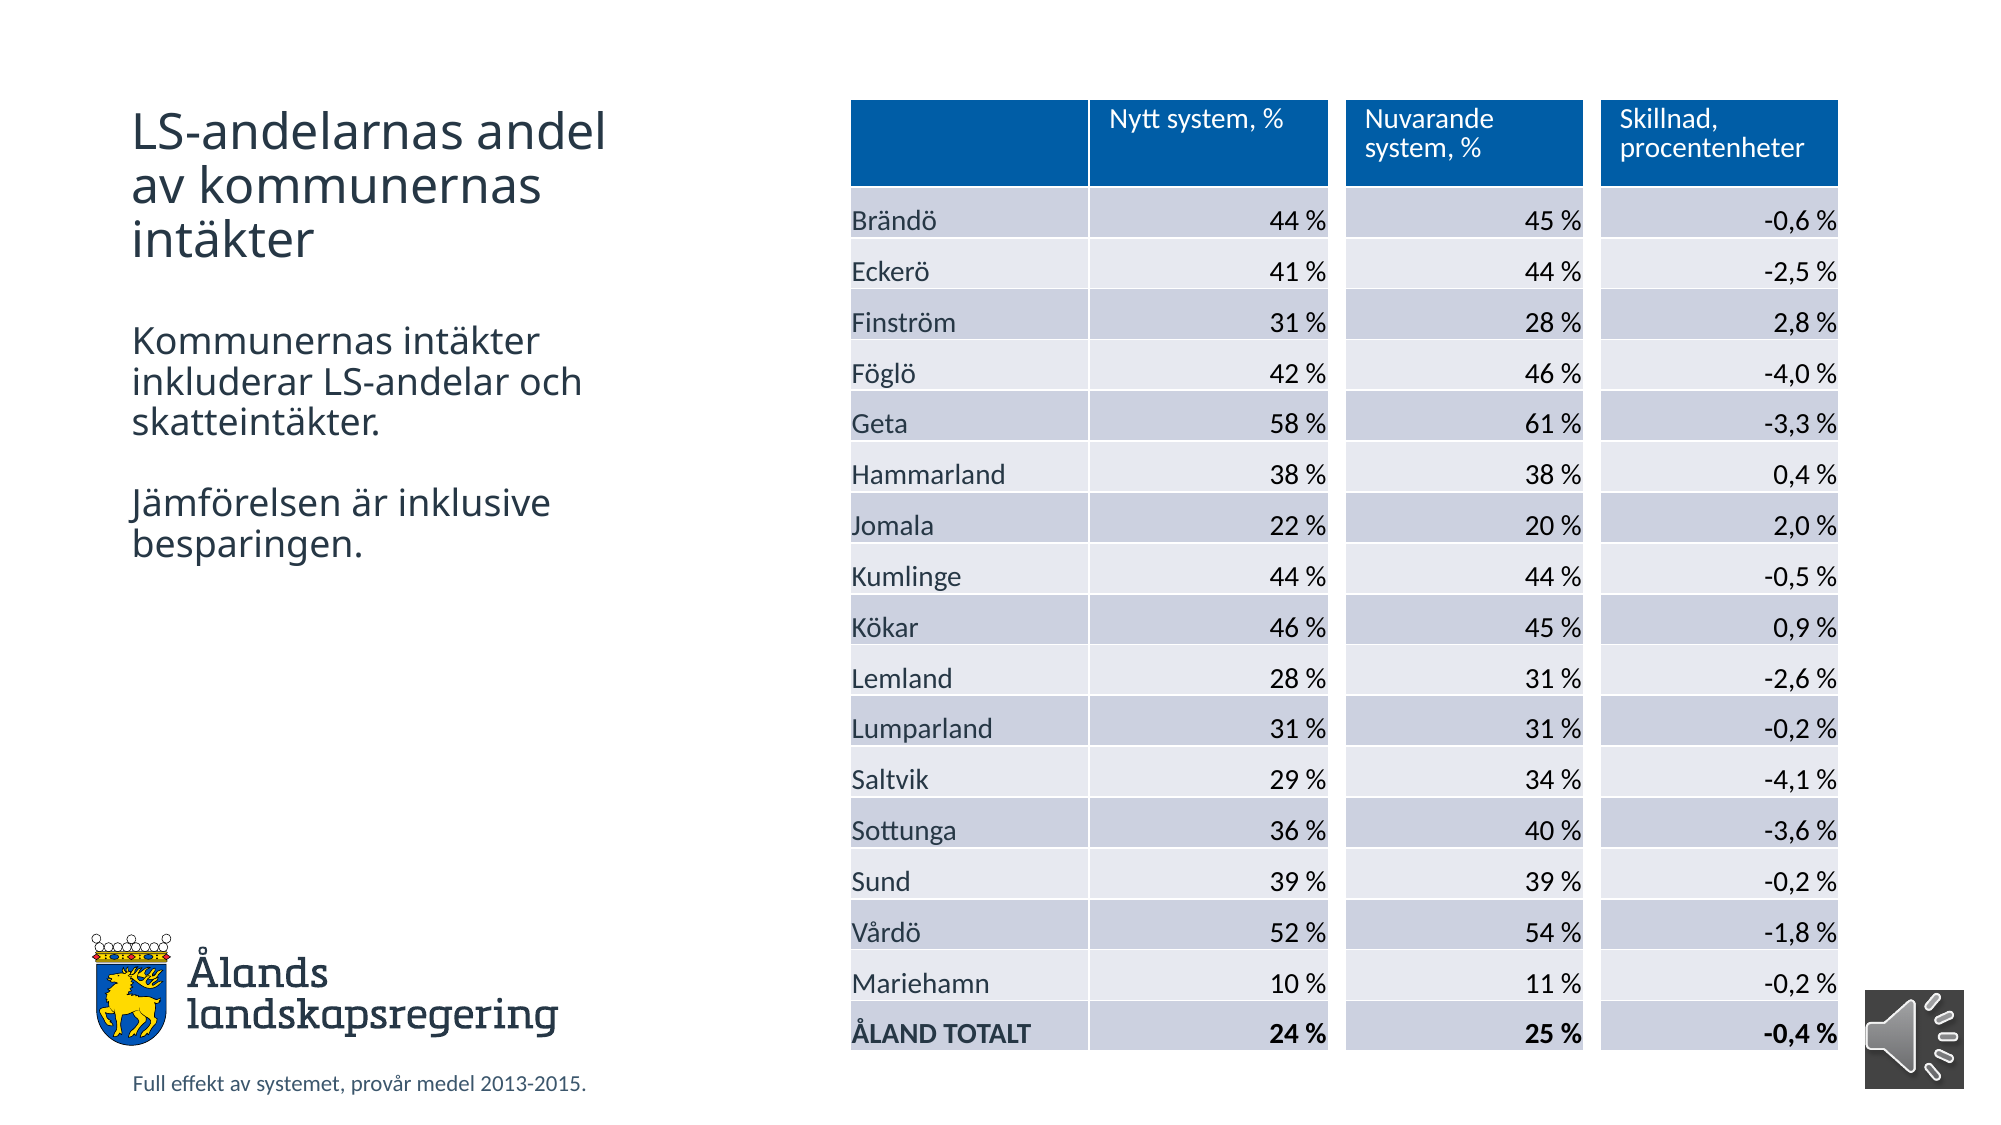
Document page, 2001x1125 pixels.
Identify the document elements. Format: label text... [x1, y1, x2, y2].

table_cell 44 % [1090, 188, 1328, 237]
table_cell Kumlinge [851, 544, 1088, 593]
table_header [851, 100, 1088, 186]
table_cell 38 % [1346, 442, 1583, 491]
table_cell 2,8 % [1601, 289, 1838, 339]
table_cell 41 % [1090, 239, 1328, 288]
table_cell 39 % [1346, 849, 1583, 898]
table_cell -0,5 % [1601, 544, 1838, 593]
table_cell 44 % [1346, 239, 1583, 288]
table_cell ÅLAND TOTALT [851, 1001, 1088, 1050]
table_cell -3,3 % [1601, 391, 1838, 440]
table_header Nuvarande system, % [1346, 100, 1583, 186]
table_cell Geta [851, 391, 1088, 440]
table_cell Sund [851, 849, 1088, 898]
table_cell 58 % [1090, 391, 1328, 440]
table_cell Vårdö [851, 900, 1088, 949]
table_cell 11 % [1346, 950, 1583, 1000]
table_cell -0,2 % [1601, 696, 1838, 745]
table_cell -2,5 % [1601, 239, 1838, 288]
table_cell 22 % [1090, 493, 1328, 542]
table_cell 44 % [1090, 544, 1328, 593]
table_cell Mariehamn [851, 950, 1088, 1000]
table_cell 31 % [1346, 696, 1583, 745]
table_header Skillnad, procentenheter [1601, 100, 1838, 186]
table_cell -2,6 % [1601, 645, 1838, 694]
table_header Nytt system, % [1090, 100, 1328, 186]
table_cell -4,0 % [1601, 340, 1838, 389]
table_cell Finström [851, 289, 1088, 339]
table_cell 28 % [1090, 645, 1328, 694]
table_cell -3,6 % [1601, 798, 1838, 847]
table_cell 24 % [1090, 1001, 1328, 1050]
table_cell 31 % [1090, 289, 1328, 339]
picture [1864, 989, 1965, 1090]
table_cell 52 % [1090, 900, 1328, 949]
table_cell 45 % [1346, 188, 1583, 237]
table_cell 10 % [1090, 950, 1328, 1000]
table_cell -1,8 % [1601, 900, 1838, 949]
table_cell Lumparland [851, 696, 1088, 745]
table_cell Jomala [851, 493, 1088, 542]
table_cell 44 % [1346, 544, 1583, 593]
table_cell -0,2 % [1601, 849, 1838, 898]
table_cell -0,4 % [1601, 1001, 1838, 1050]
table_cell 40 % [1346, 798, 1583, 847]
table_cell 25 % [1346, 1001, 1583, 1050]
table_cell 46 % [1346, 340, 1583, 389]
table_cell Brändö [851, 188, 1088, 237]
table_cell 28 % [1346, 289, 1583, 339]
table_cell -0,6 % [1601, 188, 1838, 237]
table_cell 46 % [1090, 595, 1328, 644]
table_cell 2,0 % [1601, 493, 1838, 542]
table_cell 0,4 % [1601, 442, 1838, 491]
table_cell -4,1 % [1601, 747, 1838, 796]
table_cell Saltvik [851, 747, 1088, 796]
table_cell 54 % [1346, 900, 1583, 949]
table_cell 31 % [1090, 696, 1328, 745]
table_cell Lemland [851, 645, 1088, 694]
table_cell Föglö [851, 340, 1088, 389]
table_cell 31 % [1346, 645, 1583, 694]
table_cell 38 % [1090, 442, 1328, 491]
table_cell 29 % [1090, 747, 1328, 796]
table_cell 0,9 % [1601, 595, 1838, 644]
table_cell 34 % [1346, 747, 1583, 796]
table_cell Hammarland [851, 442, 1088, 491]
table_cell 45 % [1346, 595, 1583, 644]
table_cell 39 % [1090, 849, 1328, 898]
table_cell 20 % [1346, 493, 1583, 542]
table_cell Eckerö [851, 239, 1088, 288]
text_box Full effekt av systemet, provår medel 2013-2015. [117, 1066, 940, 1125]
table_cell 36 % [1090, 798, 1328, 847]
table_cell Kökar [851, 595, 1088, 644]
table_cell -0,2 % [1601, 950, 1838, 1000]
table_cell Sottunga [851, 798, 1088, 847]
title LS-andelarnas andel av kommunernas intäkter Kommunernas intäkter inkluderar LS-andelar och skatteintäkter. Jämförelsen är inklusive besparingen. [116, 99, 684, 820]
table_cell 61 % [1346, 391, 1583, 440]
table_cell 42 % [1090, 340, 1328, 389]
